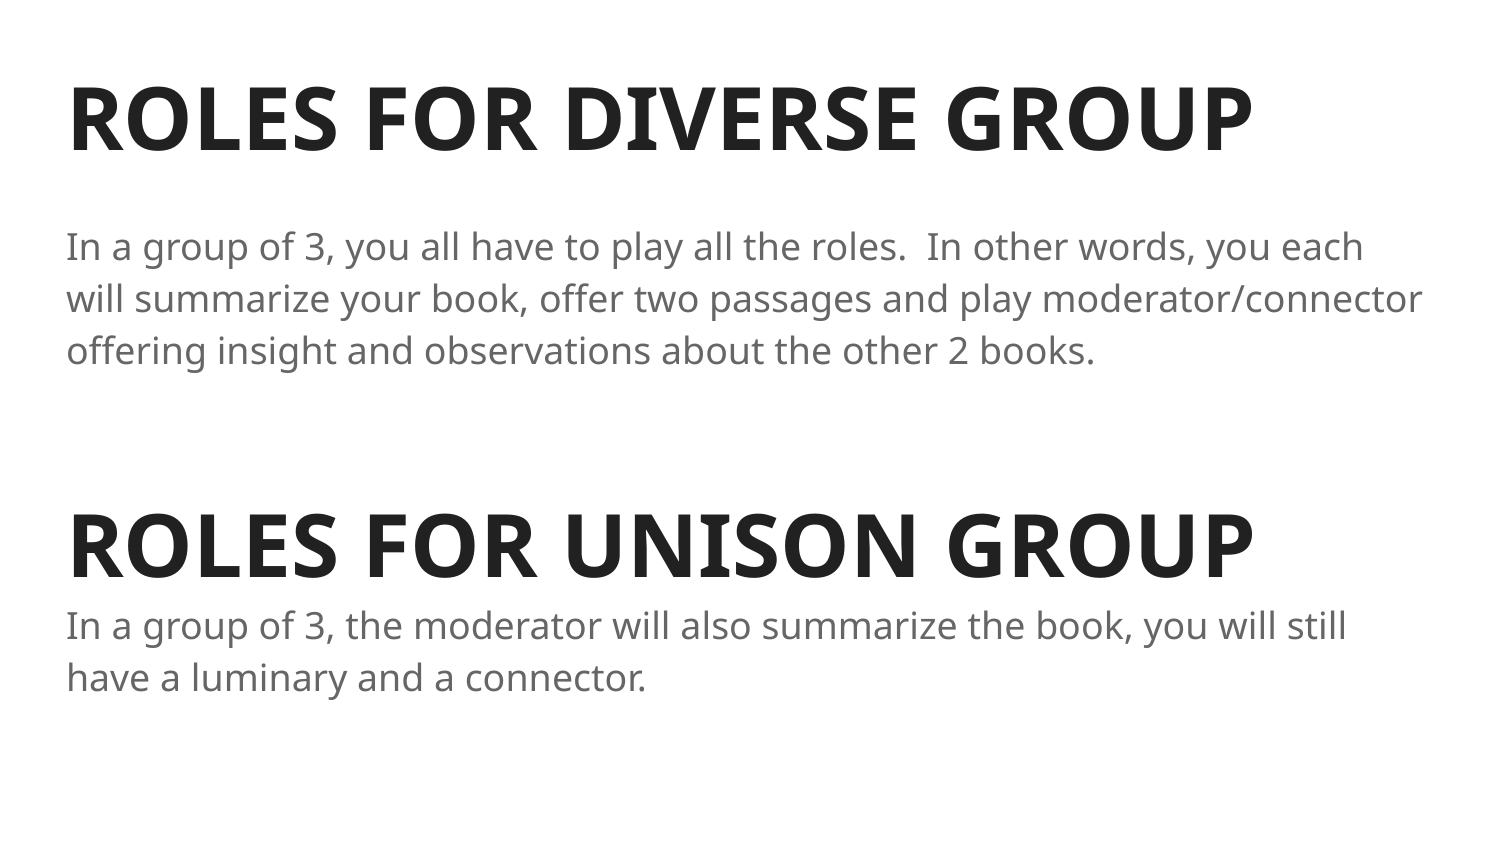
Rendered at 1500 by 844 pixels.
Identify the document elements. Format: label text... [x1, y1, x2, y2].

title ROLES FOR DIVERSE GROUP [51, 48, 1449, 180]
list In a group of 3, you all have to play all the roles. In other words, you each will summarize your book, offer two passages and play moderator/connector offering insight and observations about the other 2 books. ROLES FOR UNISON GROUP In a group of 3, the moderator will also summarize the book, you will still have a luminary and a connector. [51, 201, 1449, 750]
